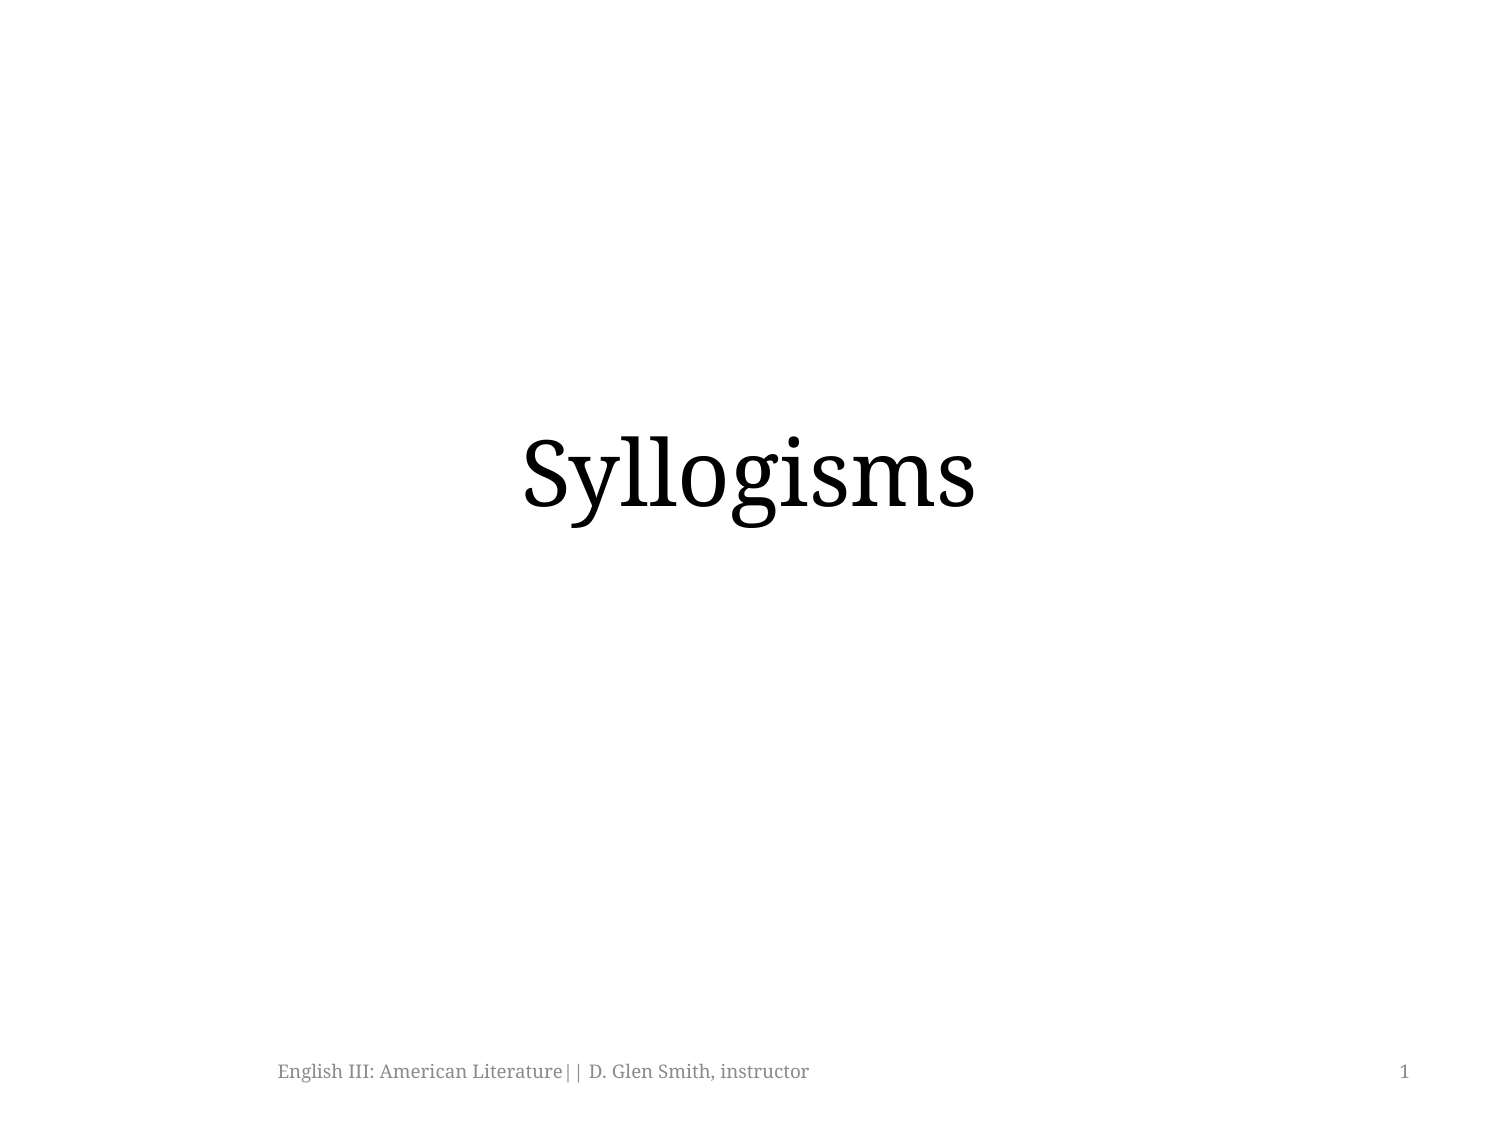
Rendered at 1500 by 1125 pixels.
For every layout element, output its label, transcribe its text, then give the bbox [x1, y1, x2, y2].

slide_number 1 [1074, 1042, 1425, 1103]
footer English III: American Literature|| D. Glen Smith, instructor [262, 1042, 988, 1103]
title Syllogisms [112, 349, 1388, 591]
